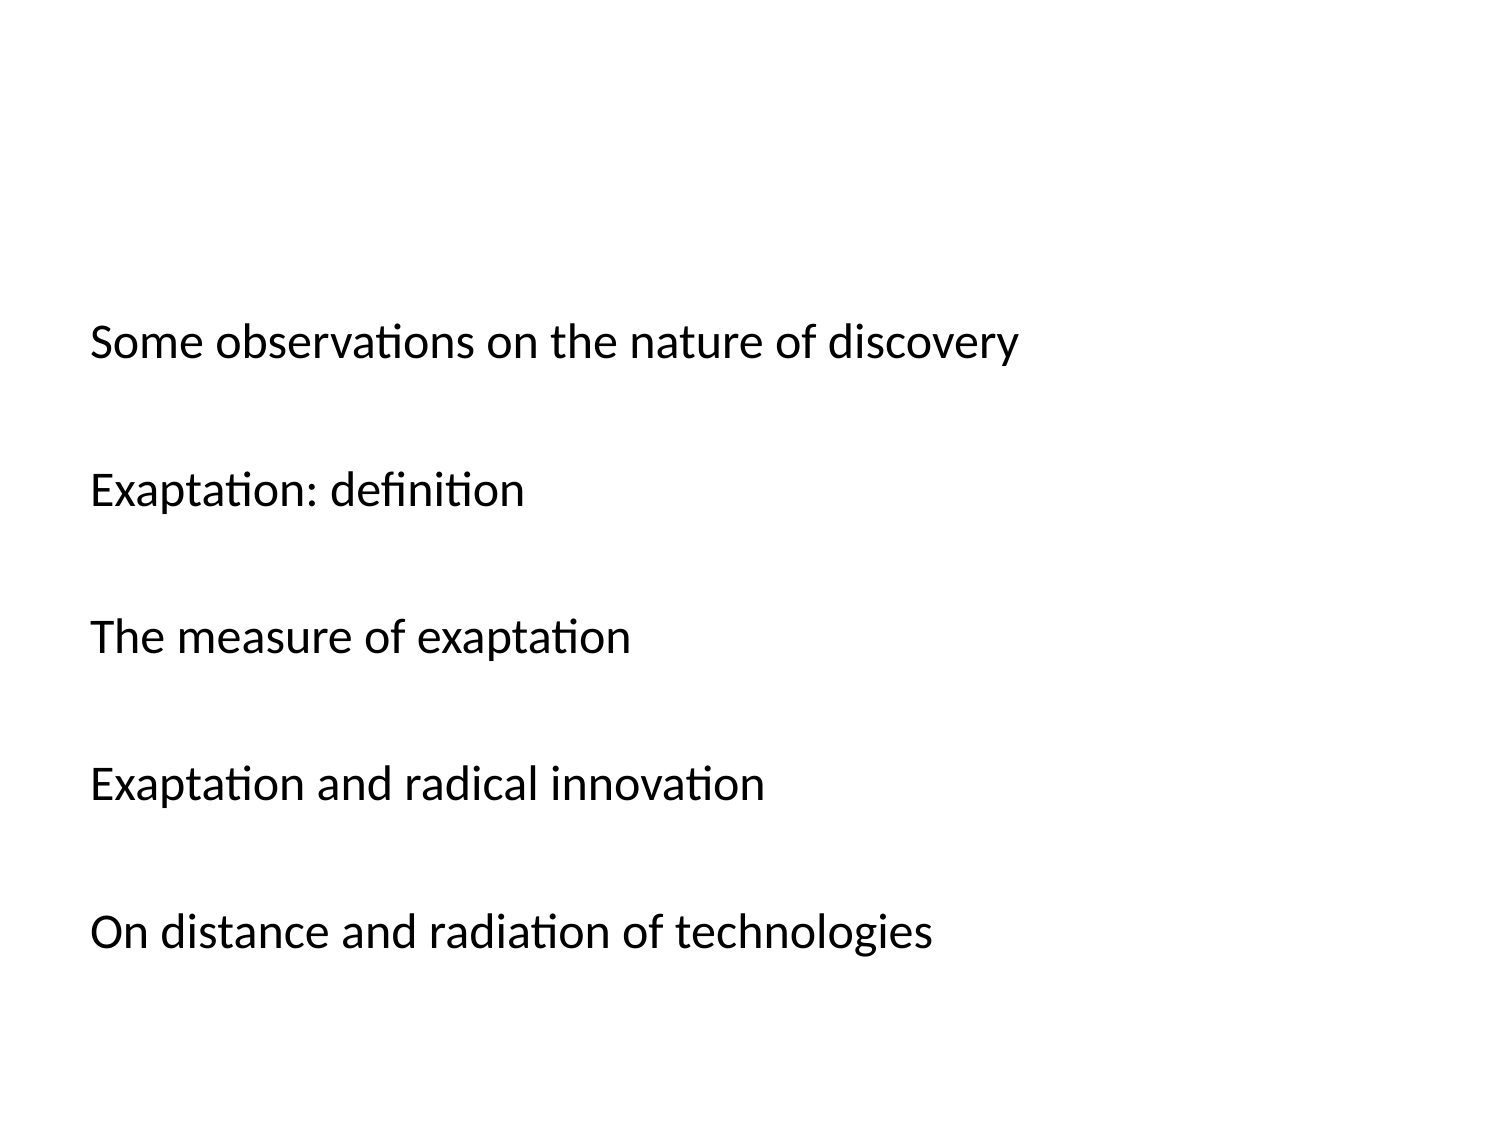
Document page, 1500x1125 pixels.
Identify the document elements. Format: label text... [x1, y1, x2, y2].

list Some observations on the nature of discovery Exaptation: definition The measure of exaptation Exaptation and radical innovation On distance and radiation of technologies [75, 178, 1425, 1066]
